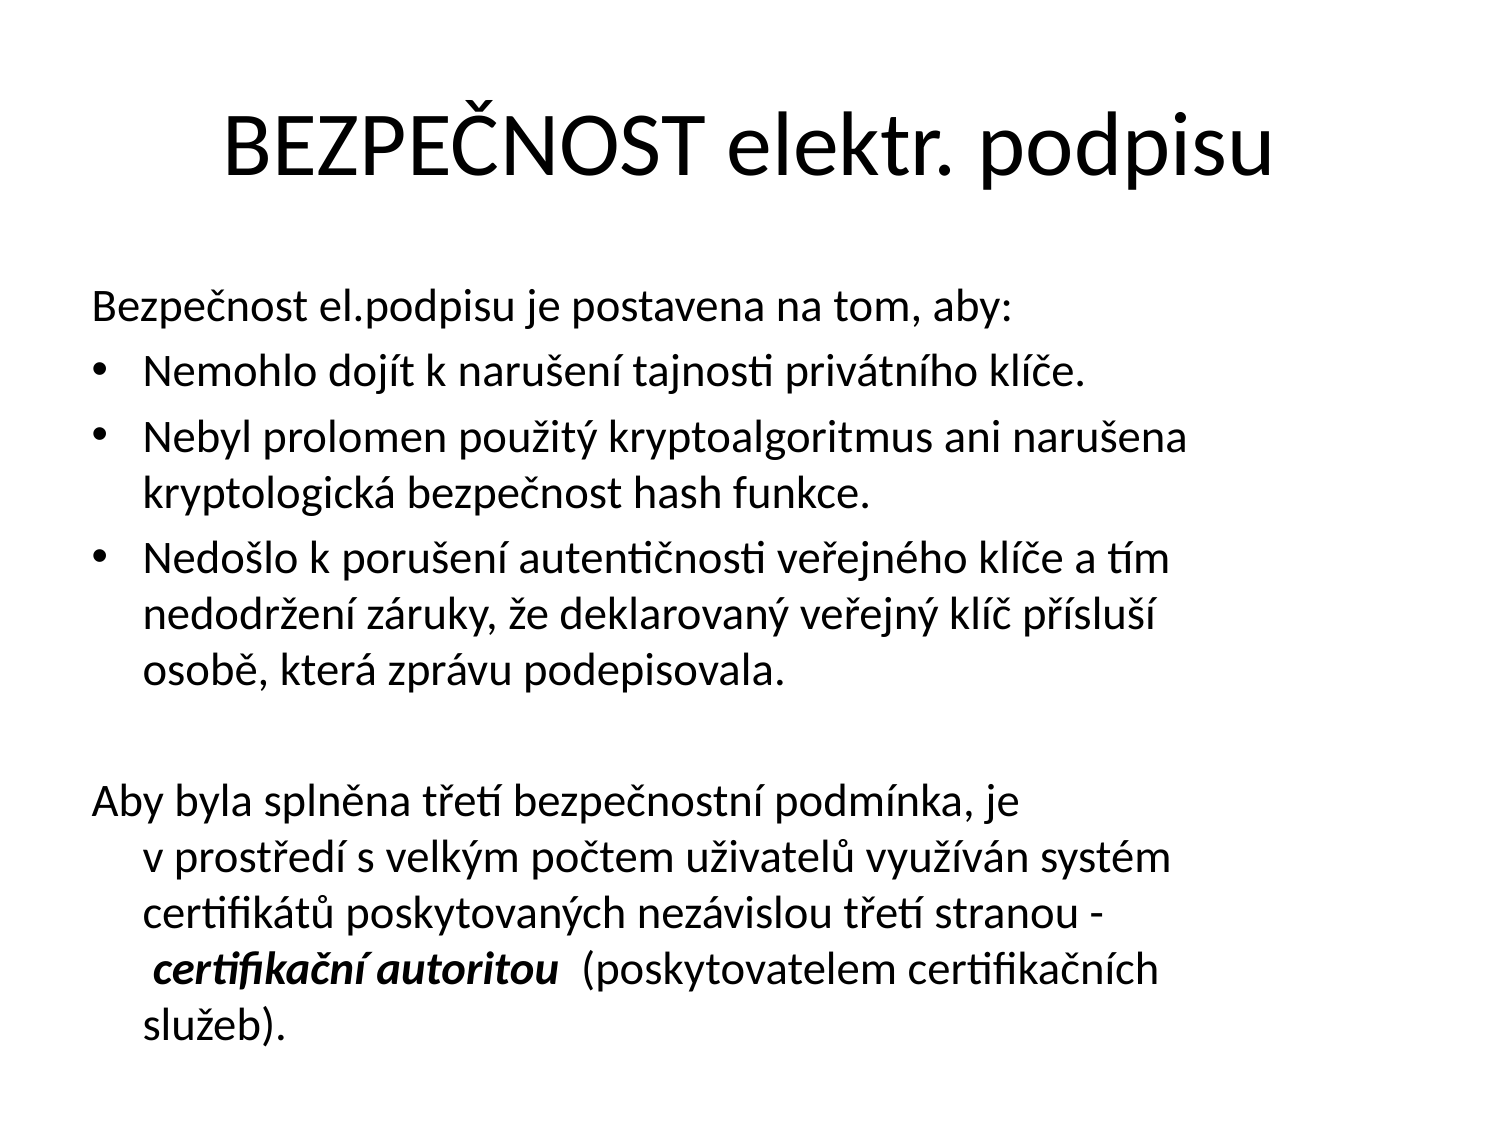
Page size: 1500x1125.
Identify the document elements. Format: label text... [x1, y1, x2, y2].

list Bezpečnost el.podpisu je postavena na tom, aby: Nemohlo dojít k narušení tajnosti privátního klíče. Nebyl prolomen použitý kryptoalgoritmus ani narušena kryptologická bezpečnost hash funkce. Nedošlo k porušení autentičnosti veřejného klíče a tím nedodržení záruky, že deklarovaný veřejný klíč přísluší osobě, která zprávu podepisovala. Aby byla splněna třetí bezpečnostní podmínka, je v prostředí s velkým počtem uživatelů využíván systém certifikátů poskytovaných nezávislou třetí stranou - certifikační autoritou (poskytovatelem certifikačních služeb). [76, 267, 1265, 1063]
title BEZPEČNOST elektr. podpisu [75, 45, 1425, 233]
